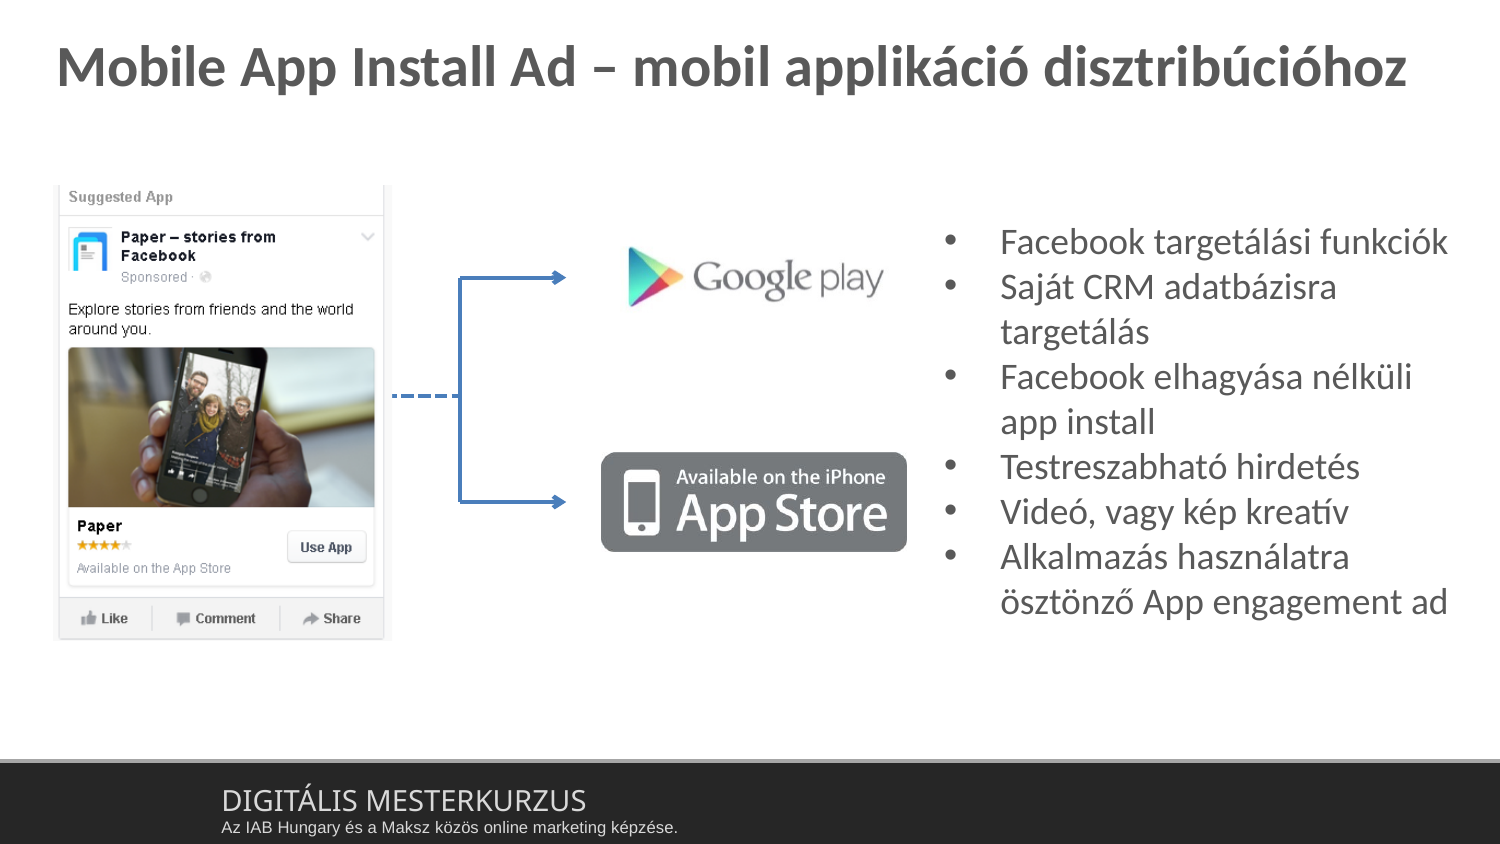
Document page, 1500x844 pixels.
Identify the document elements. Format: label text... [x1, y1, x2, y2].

text_box Mobile App Install Ad – mobil applikáció disztribúcióhoz [41, 20, 1483, 105]
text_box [52, 185, 908, 641]
text_box DIGITÁLIS MESTERKURZUS Az IAB Hungary és a Maksz közös online marketing képzése. [0, 759, 1500, 844]
text_box Facebook targetálási funkciók Saját CRM adatbázisra targetálás Facebook elhagyása nélküli app install Testreszabható hirdetés Videó, vagy kép kreatív Alkalmazás használatra ösztönző App engagement ad [929, 209, 1482, 759]
